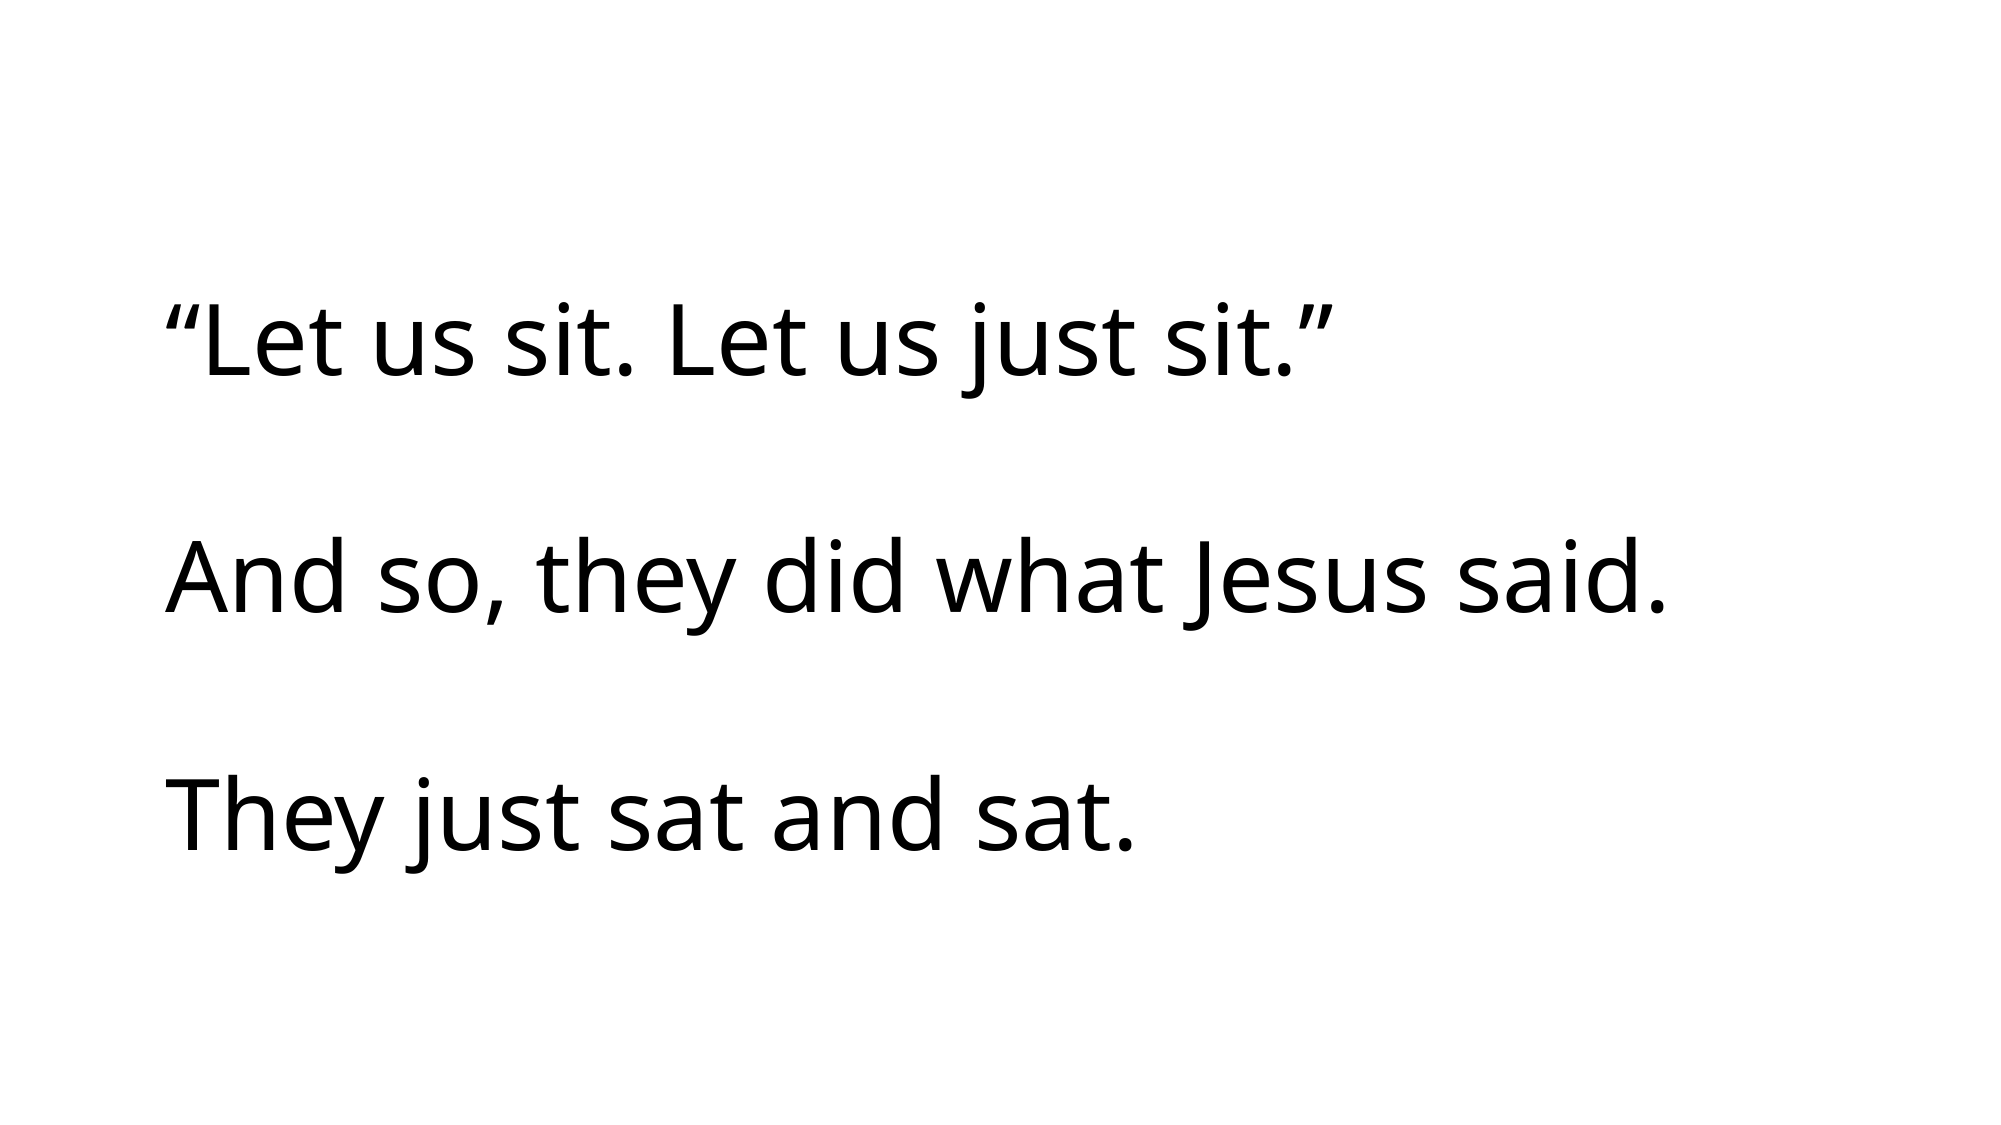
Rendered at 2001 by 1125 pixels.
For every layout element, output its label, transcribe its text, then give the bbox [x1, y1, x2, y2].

list “Let us sit. Let us just sit.” And so, they did what Jesus said. They just sat and sat. [150, 150, 1850, 885]
